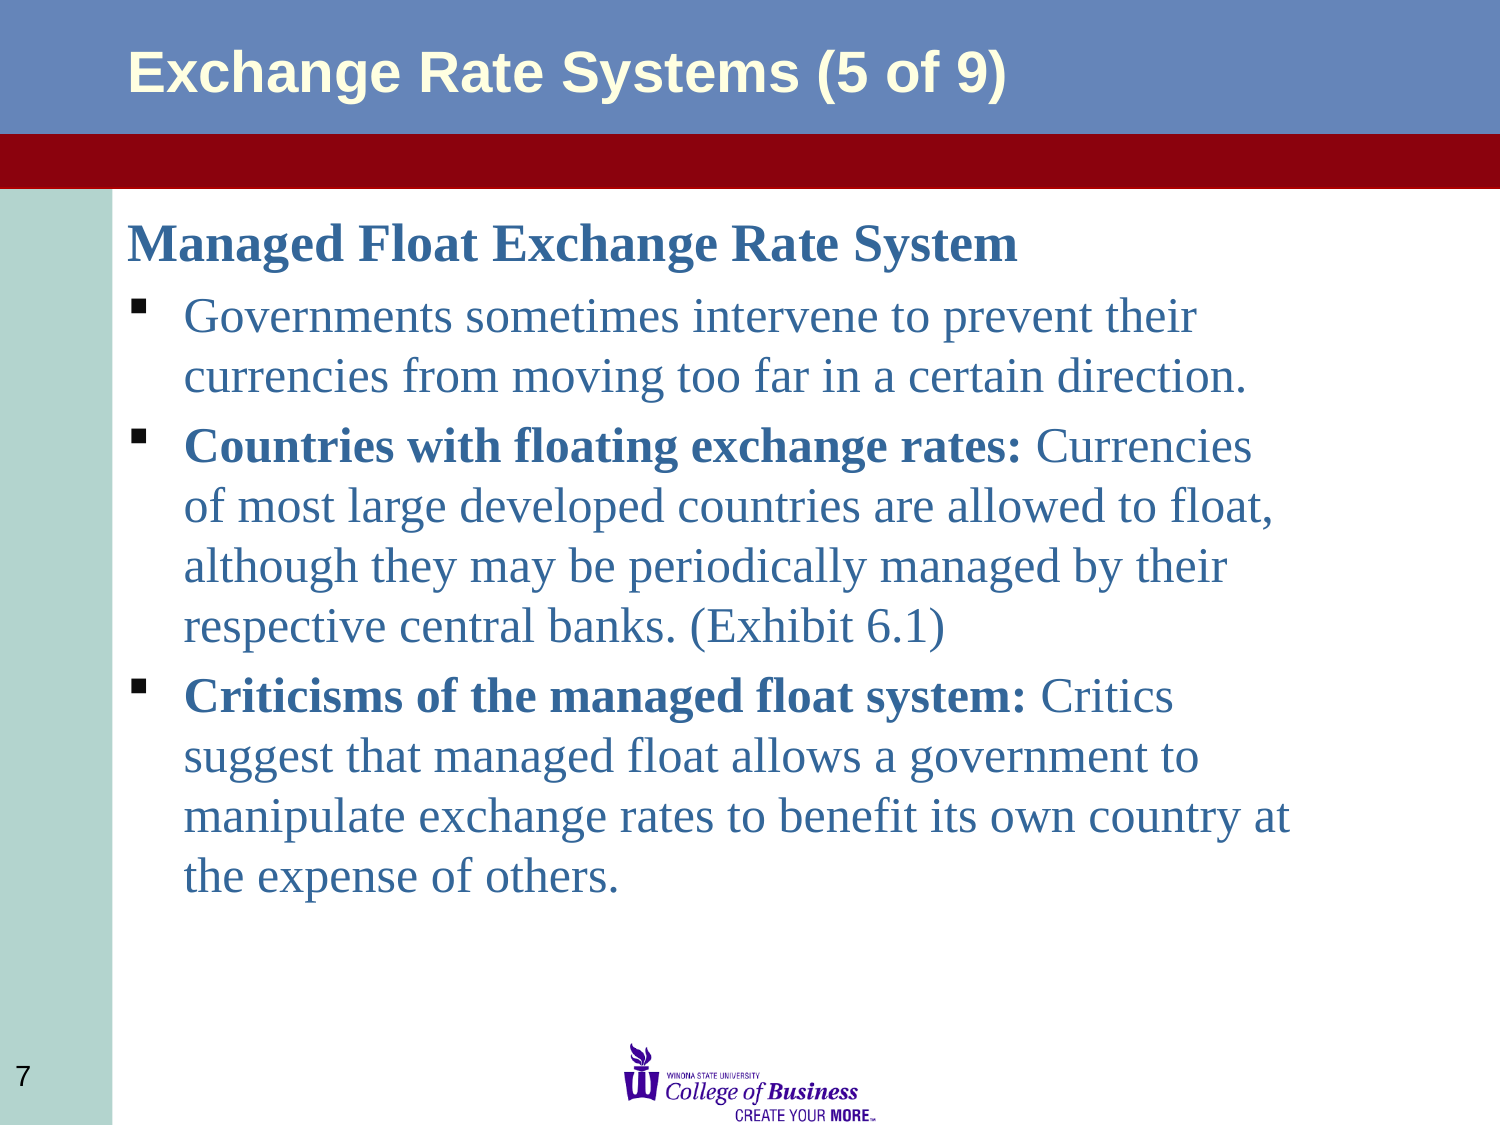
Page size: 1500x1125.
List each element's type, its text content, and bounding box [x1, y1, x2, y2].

list Managed Float Exchange Rate System Governments sometimes intervene to prevent their currencies from moving too far in a certain direction. Countries with floating exchange rates: Currencies of most large developed countries are allowed to float, although they may be periodically managed by their respective central banks. (Exhibit 6.1) Criticisms of the managed float system: Critics suggest that managed float allows a government to manipulate exchange rates to benefit its own country at the expense of others. [112, 200, 1313, 863]
picture [0, 189, 113, 1050]
picture [0, 134, 1500, 187]
title Exchange Rate Systems (5 of 9) [112, 0, 1313, 138]
slide_number 7 [0, 1050, 113, 1125]
picture [607, 1041, 893, 1125]
